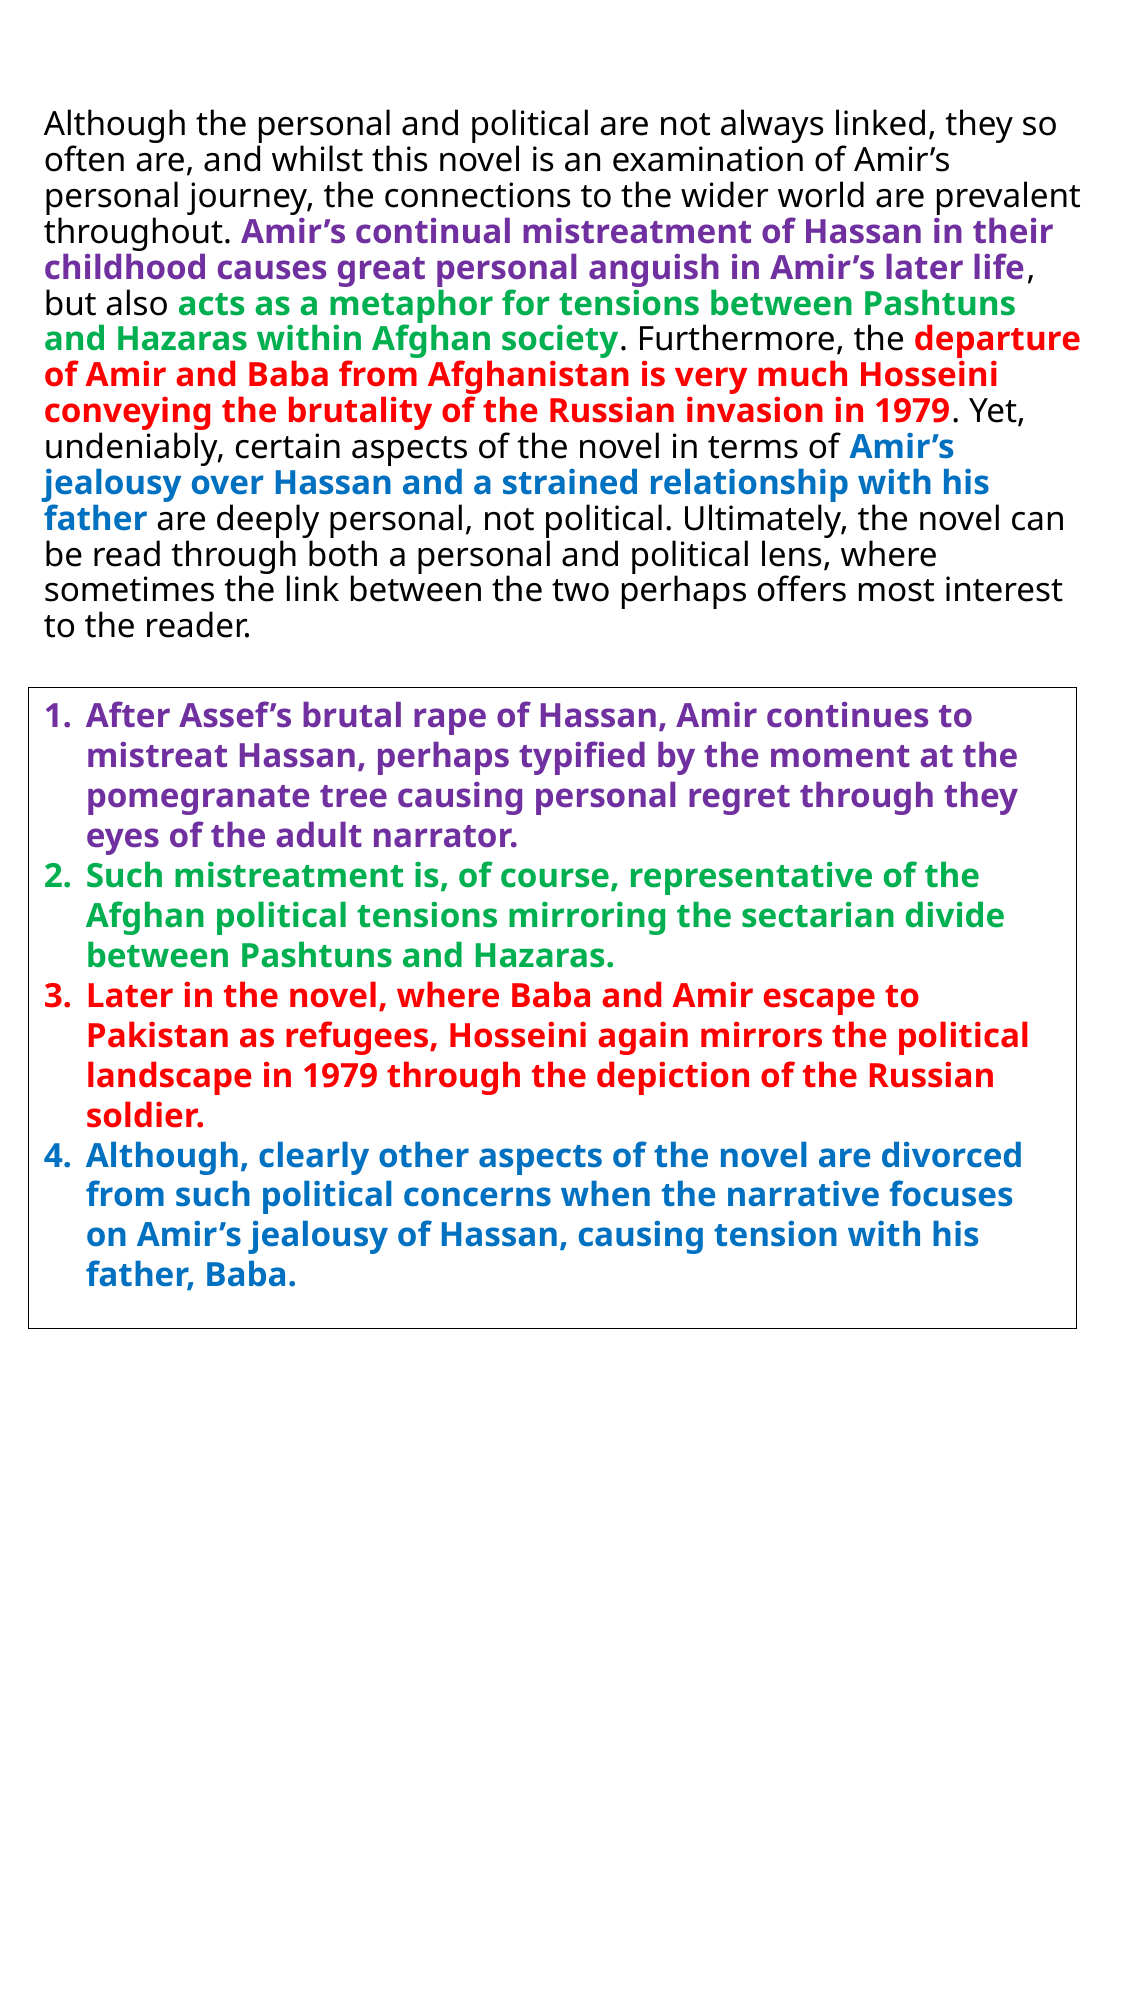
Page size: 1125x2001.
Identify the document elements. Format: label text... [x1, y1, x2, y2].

text_box After Assef’s brutal rape of Hassan, Amir continues to mistreat Hassan, perhaps typified by the moment at the pomegranate tree causing personal regret through they eyes of the adult narrator. Such mistreatment is, of course, representative of the Afghan political tensions mirroring the sectarian divide between Pashtuns and Hazaras. Later in the novel, where Baba and Amir escape to Pakistan as refugees, Hosseini again mirrors the political landscape in 1979 through the depiction of the Russian soldier. Although, clearly other aspects of the novel are divorced from such political concerns when the narrative focuses on Amir’s jealousy of Hassan, causing tension with his father, Baba. [28, 687, 1077, 1329]
list Although the personal and political are not always linked, they so often are, and whilst this novel is an examination of Amir’s personal journey, the connections to the wider world are prevalent throughout. Amir’s continual mistreatment of Hassan in their childhood causes great personal anguish in Amir’s later life, but also acts as a metaphor for tensions between Pashtuns and Hazaras within Afghan society. Furthermore, the departure of Amir and Baba from Afghanistan is very much Hosseini conveying the brutality of the Russian invasion in 1979. Yet, undeniably, certain aspects of the novel in terms of Amir’s jealousy over Hassan and a strained relationship with his father are deeply personal, not political. Ultimately, the novel can be read through both a personal and political lens, where sometimes the link between the two perhaps offers most interest to the reader. [28, 99, 1099, 714]
